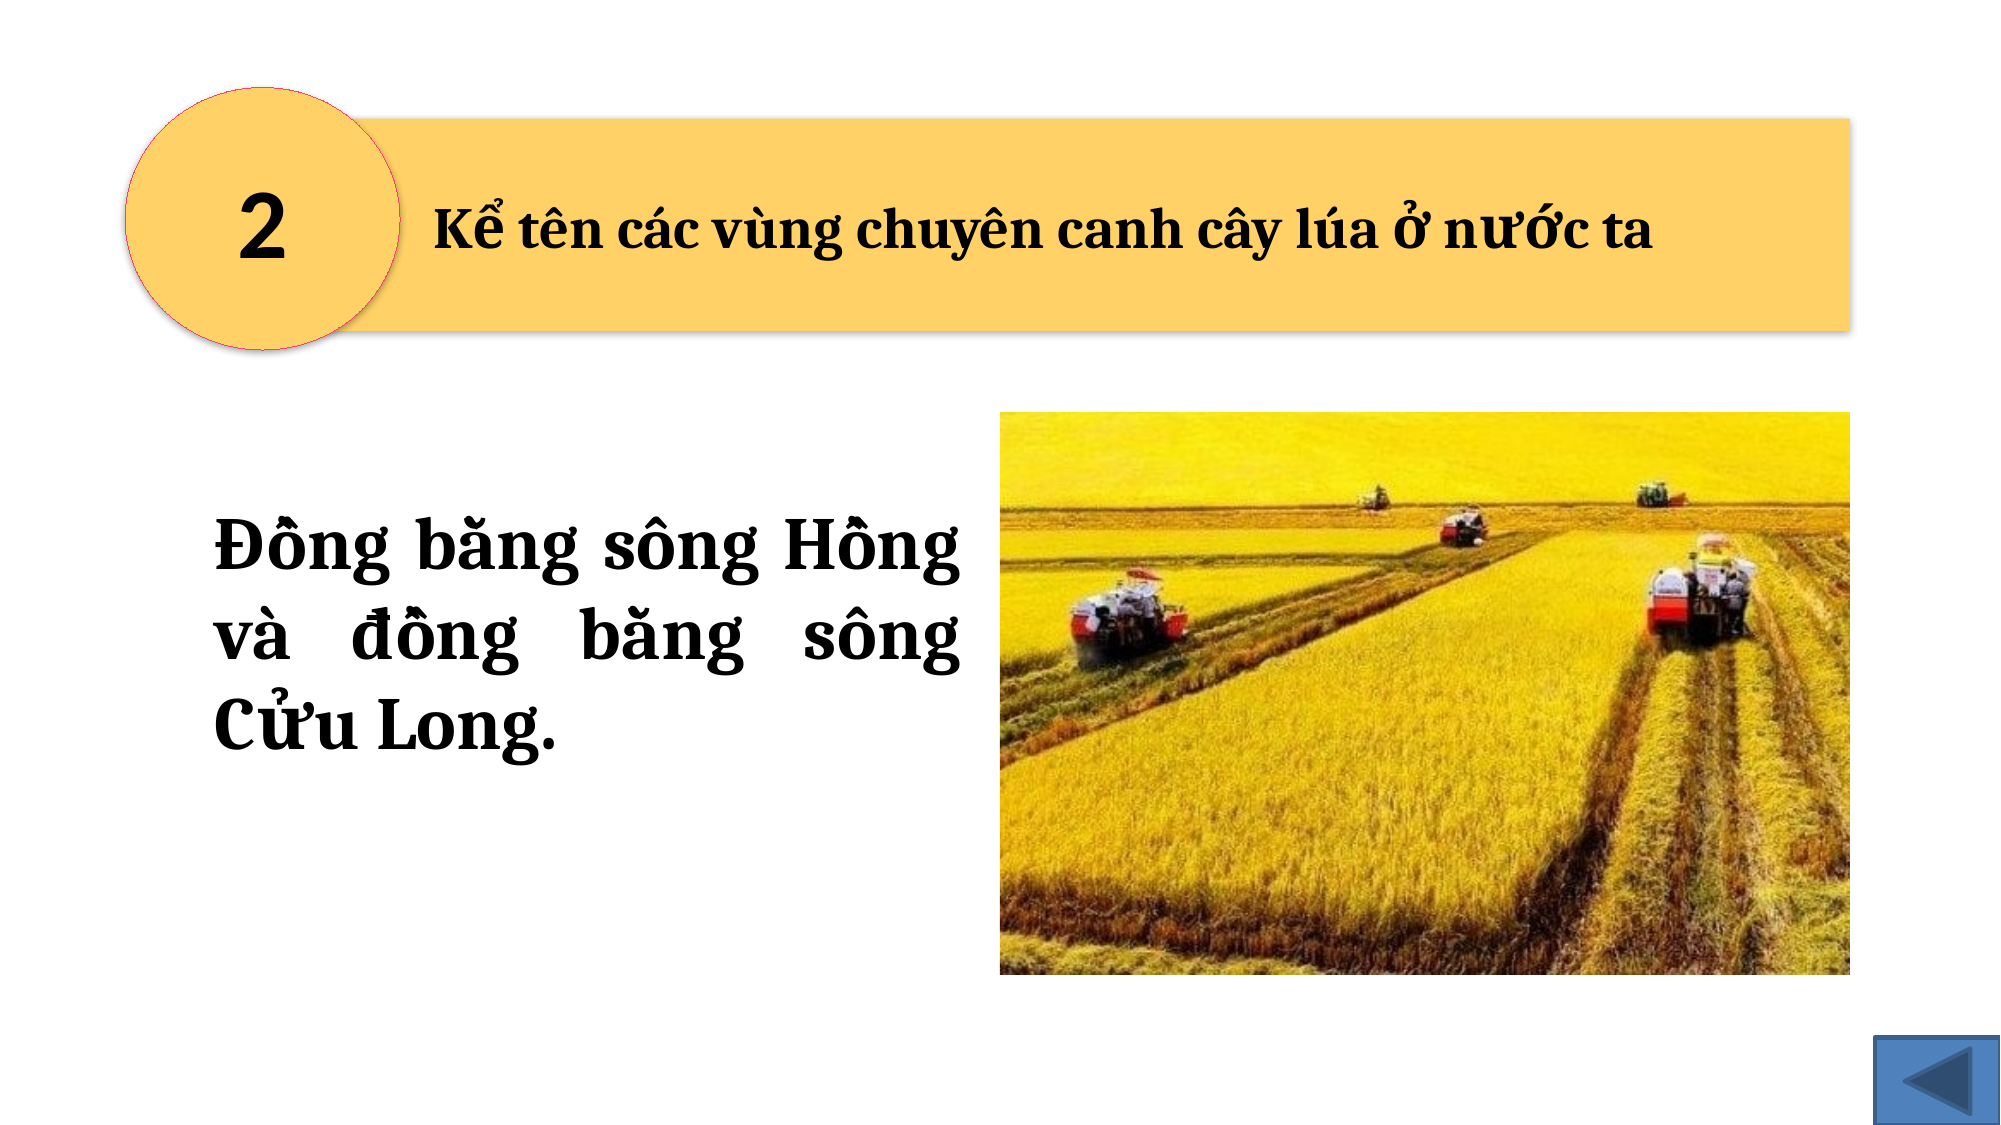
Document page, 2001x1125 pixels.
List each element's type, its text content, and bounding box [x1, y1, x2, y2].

text_box Kể tên các vùng chuyên canh cây lúa ở nước ta [347, 118, 1850, 332]
picture [999, 412, 1851, 975]
text_box 2 [125, 87, 401, 351]
text_box [1873, 1035, 2000, 1125]
text_box Đồng bằng sông Hồng và đồng bằng sông Cửu Long. [200, 487, 975, 773]
